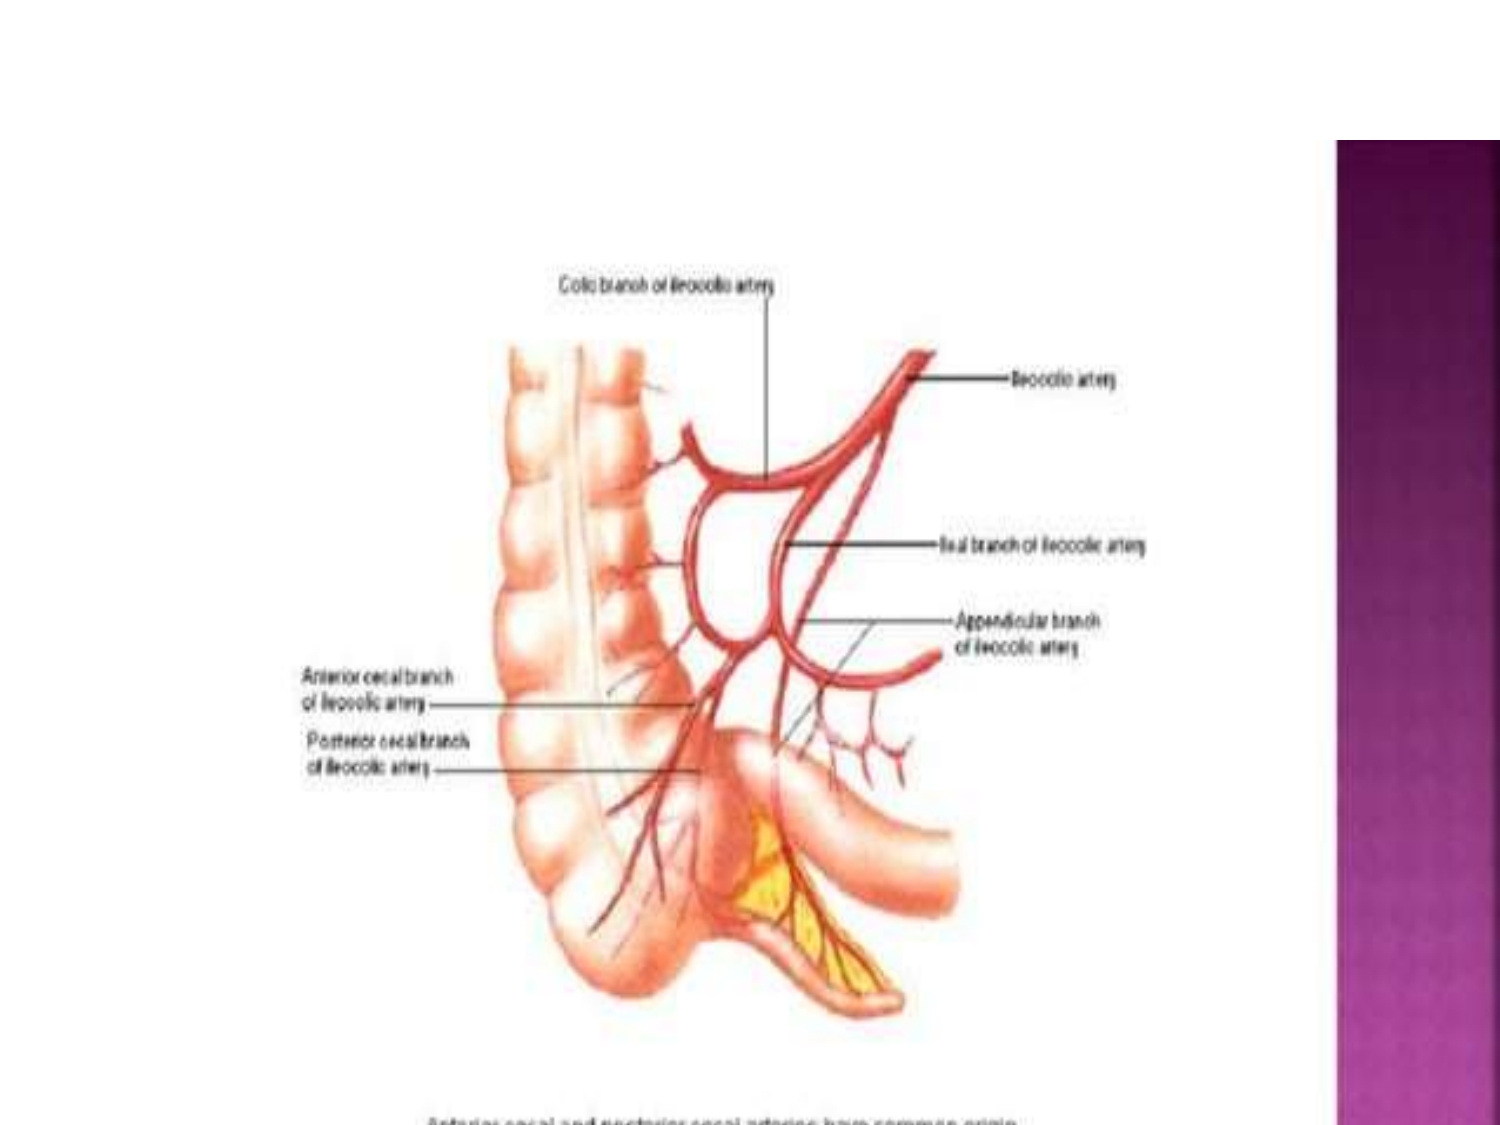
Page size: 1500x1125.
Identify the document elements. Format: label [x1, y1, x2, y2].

picture [0, 139, 1500, 1125]
